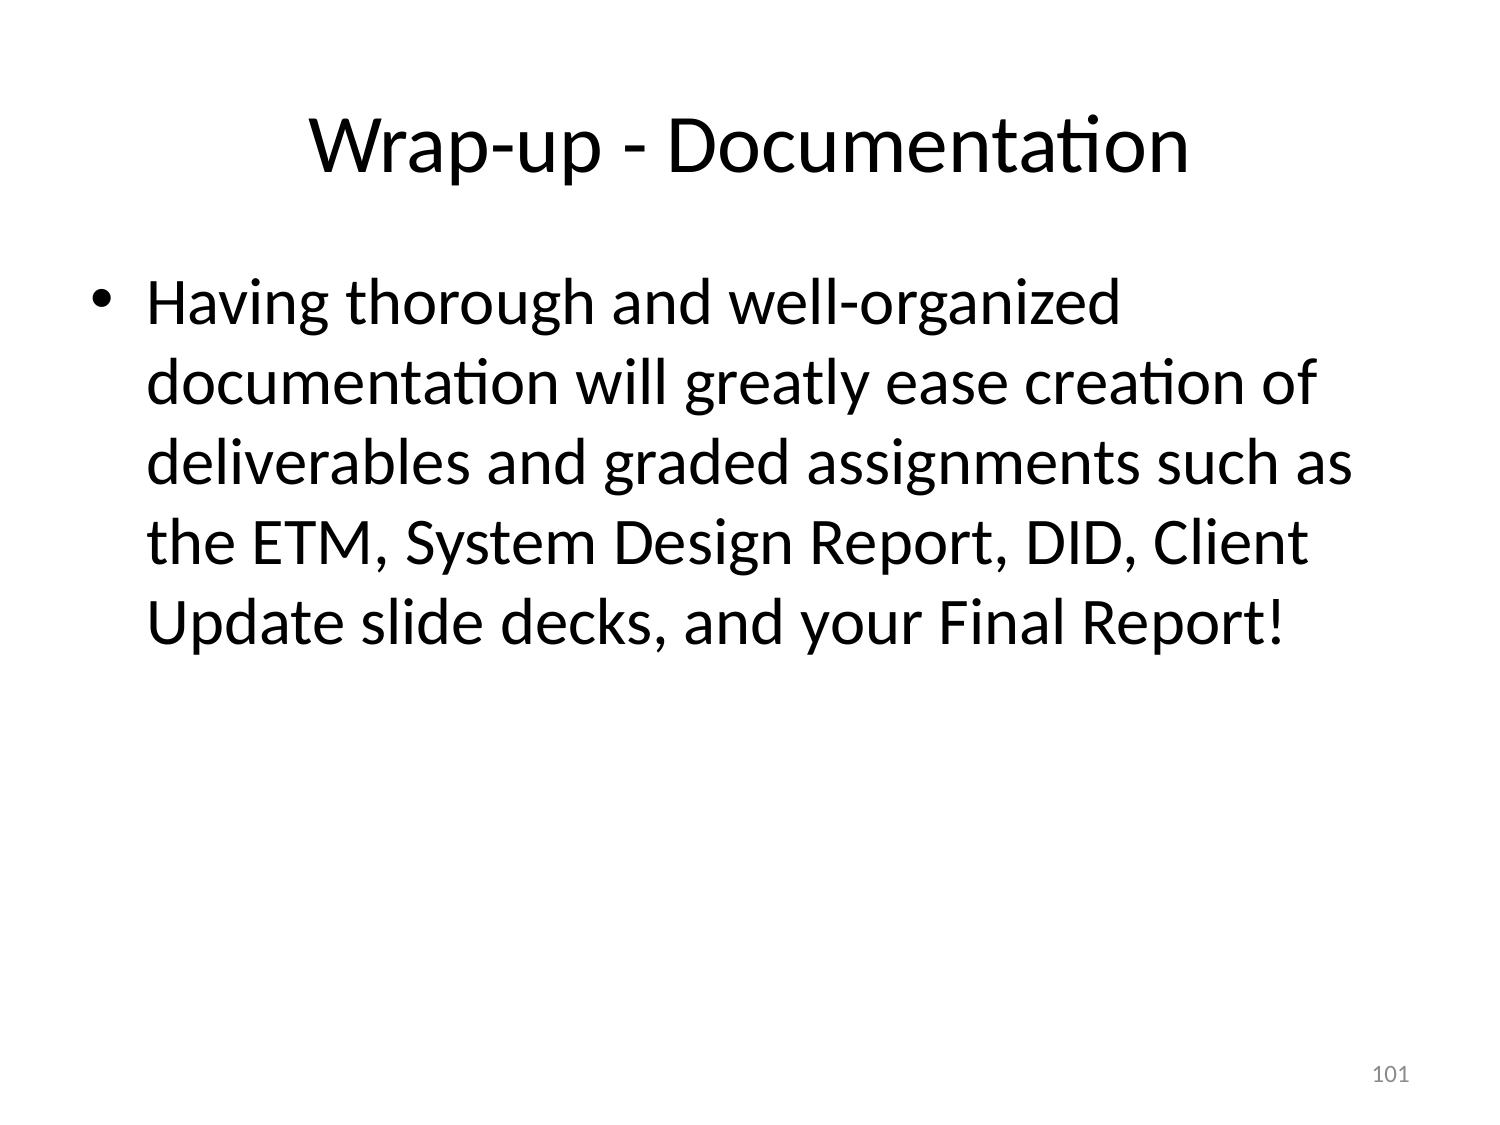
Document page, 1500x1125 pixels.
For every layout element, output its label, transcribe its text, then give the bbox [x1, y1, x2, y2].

list Having thorough and well-organized documentation will greatly ease creation of deliverables and graded assignments such as the ETM, System Design Report, DID, Client Update slide decks, and your Final Report! [75, 249, 1438, 993]
slide_number 101 [1074, 1042, 1425, 1103]
title Wrap-up - Documentation [75, 45, 1425, 233]
